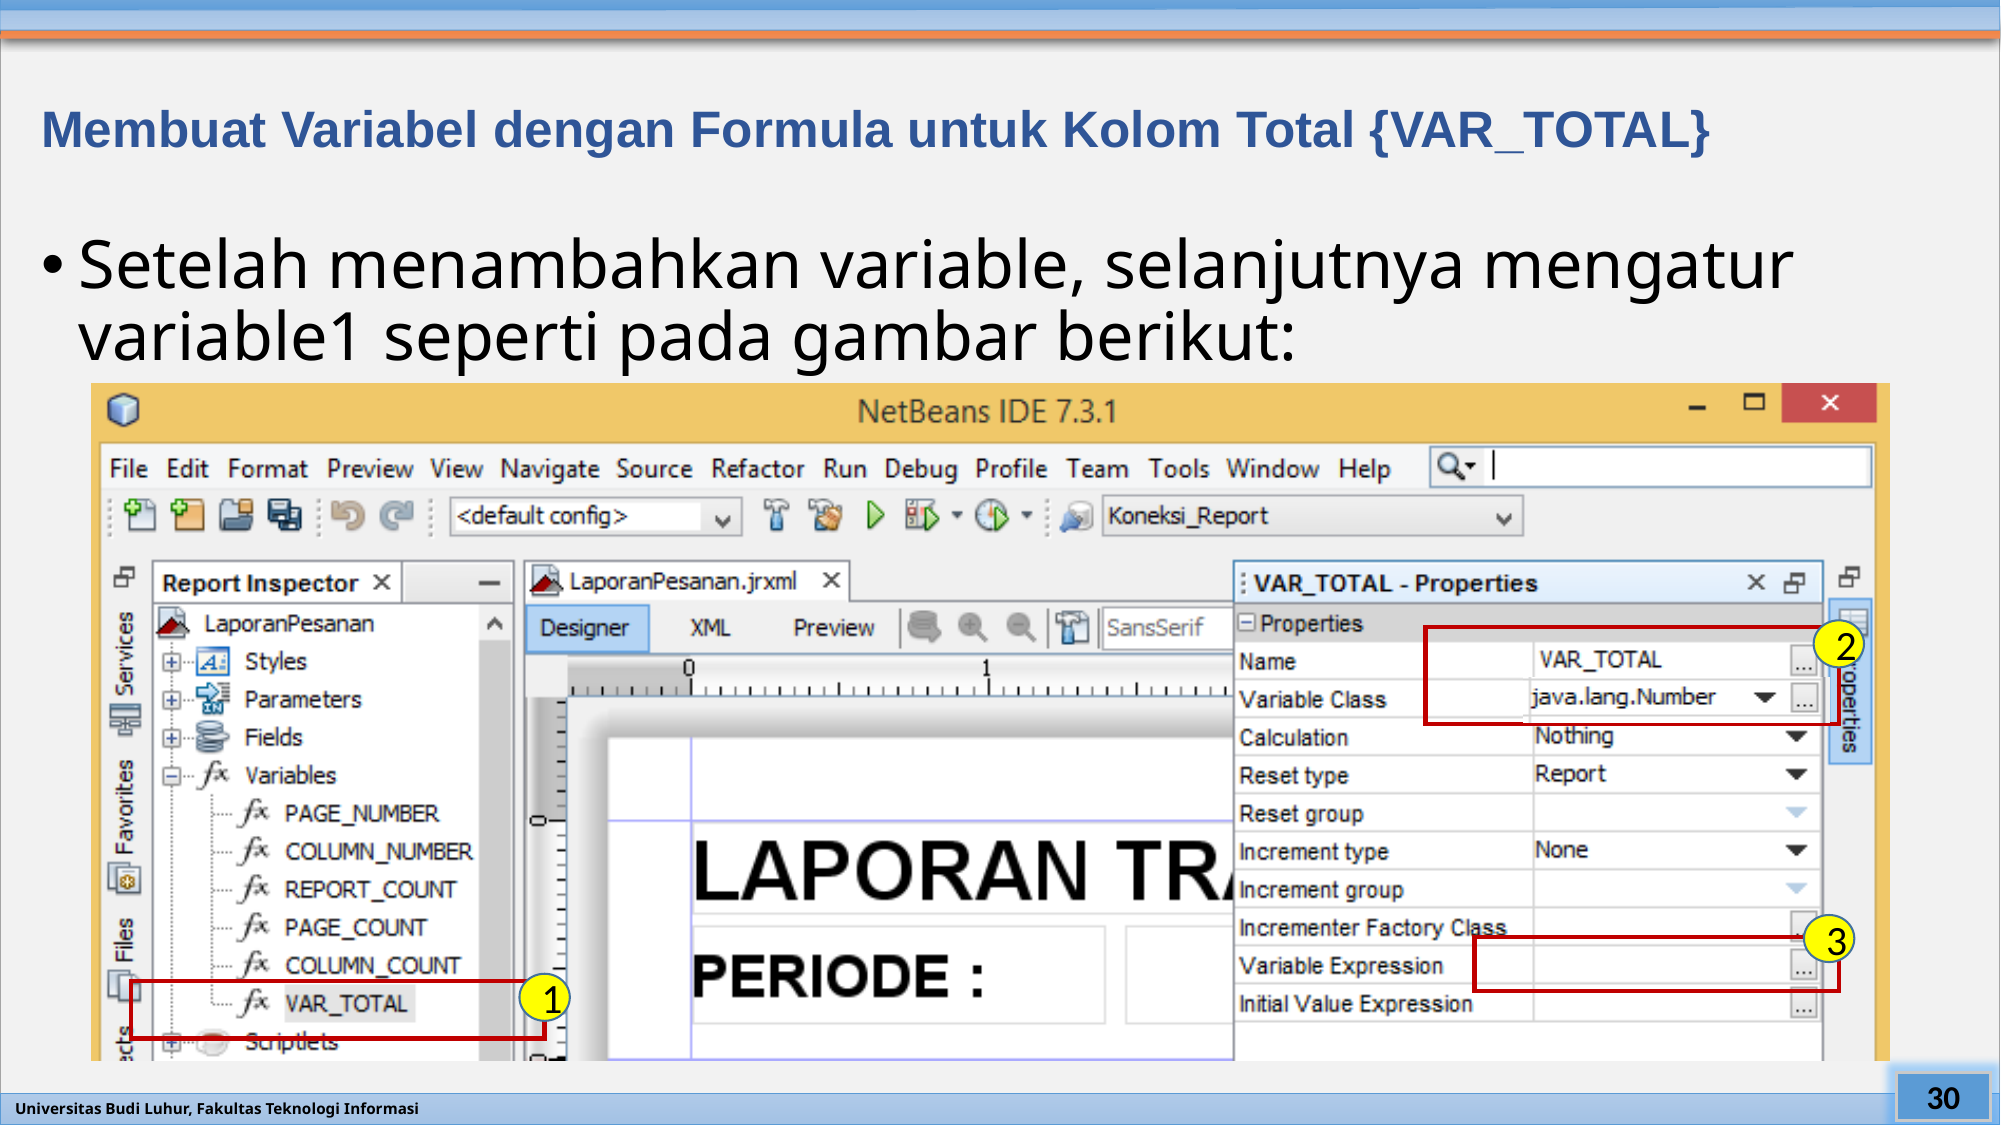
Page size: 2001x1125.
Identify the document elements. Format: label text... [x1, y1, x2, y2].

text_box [91, 383, 1890, 1061]
list Setelah menambahkan variable, selanjutnya mengatur variable1 seperti pada gambar berikut: [26, 223, 1955, 1061]
title Membuat Variabel dengan Formula untuk Kolom Total {VAR_TOTAL} [26, 79, 1955, 183]
